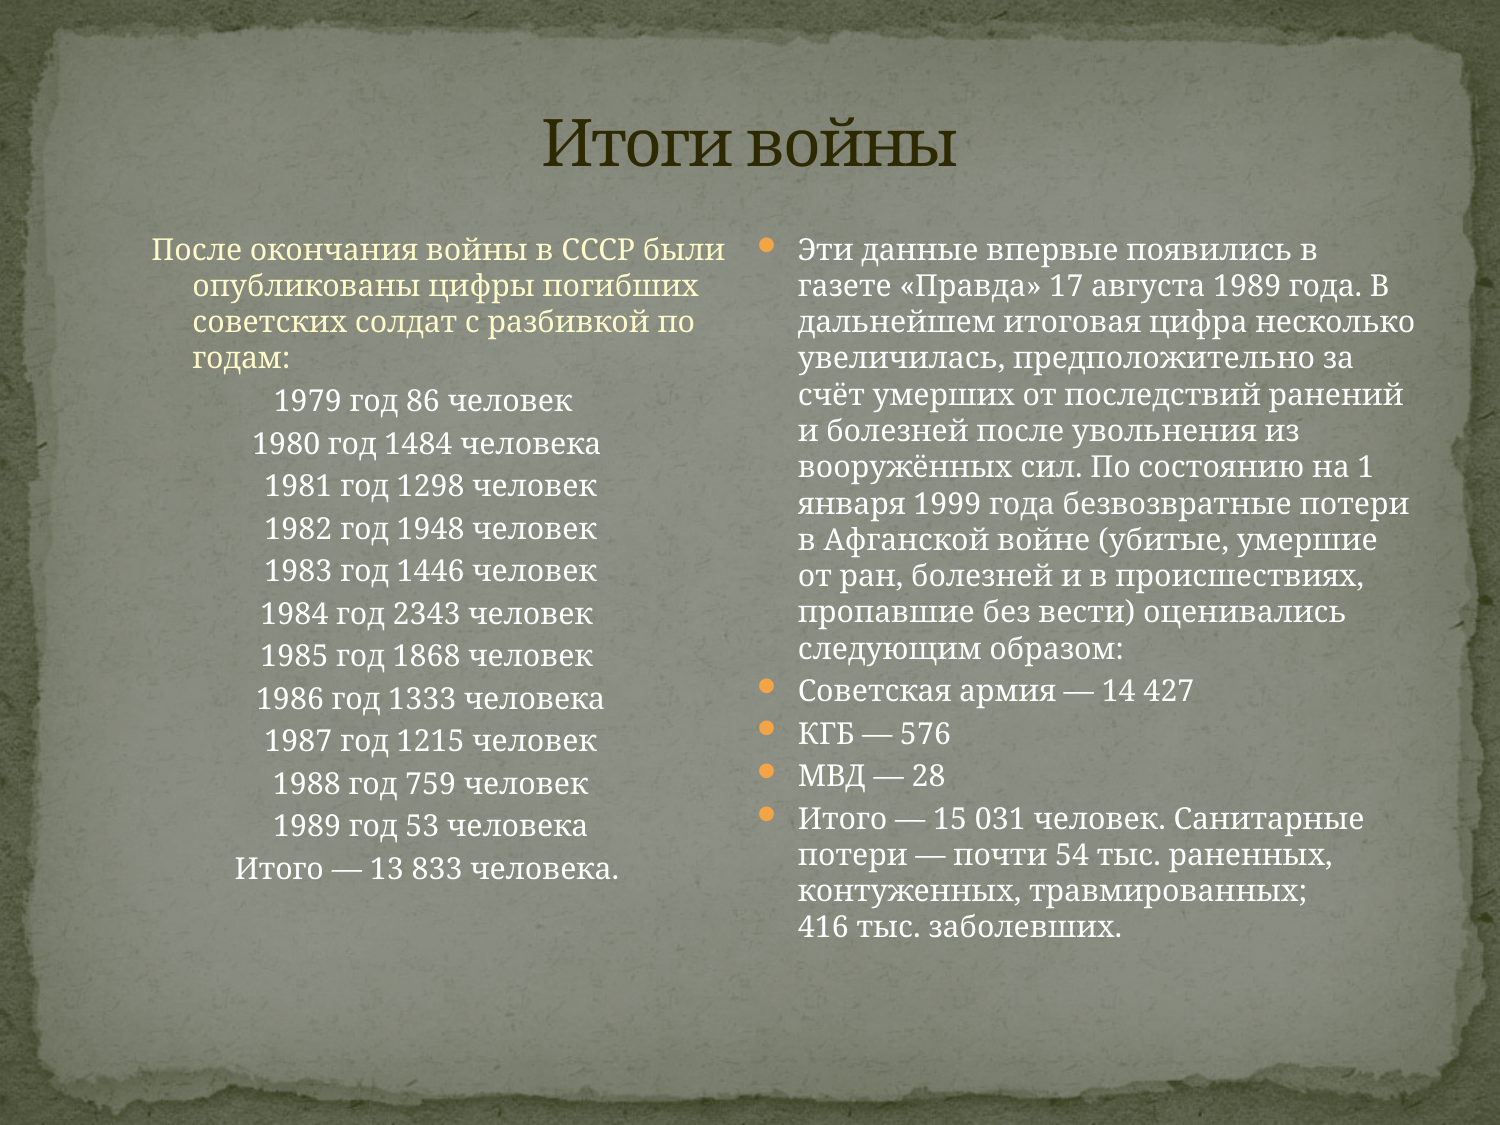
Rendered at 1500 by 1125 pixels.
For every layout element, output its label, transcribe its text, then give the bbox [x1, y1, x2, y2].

title Итоги войны [74, 93, 1425, 188]
list После окончания войны в СССР были опубликованы цифры погибших советских солдат с разбивкой по годам: 1979 год 86 человек 1980 год 1484 человека 1981 год 1298 человек 1982 год 1948 человек 1983 год 1446 человек 1984 год 2343 человек 1985 год 1868 человек 1986 год 1333 человека 1987 год 1215 человек 1988 год 759 человек 1989 год 53 человека Итого — 13 833 человека. Эти данные впервые появились в газете «Правда» 17 августа 1989 года. В дальнейшем итоговая цифра несколько увеличилась, предположительно за счёт умерших от последствий ранений и болезней после увольнения из вооружённых сил. По состоянию на 1 января 1999 года безвозвратные потери в Афганской войне (убитые, умершие от ран, болезней и в происшествиях, пропавшие без вести) оценивались следующим образом: Советская армия — 14 427 КГБ — 576 МВД — 28 Итого — 15 031 человек. Санитарные потери — почти 54 тыс. раненных, контуженных, травмированных; 416 тыс. заболевших. [82, 222, 1432, 1008]
